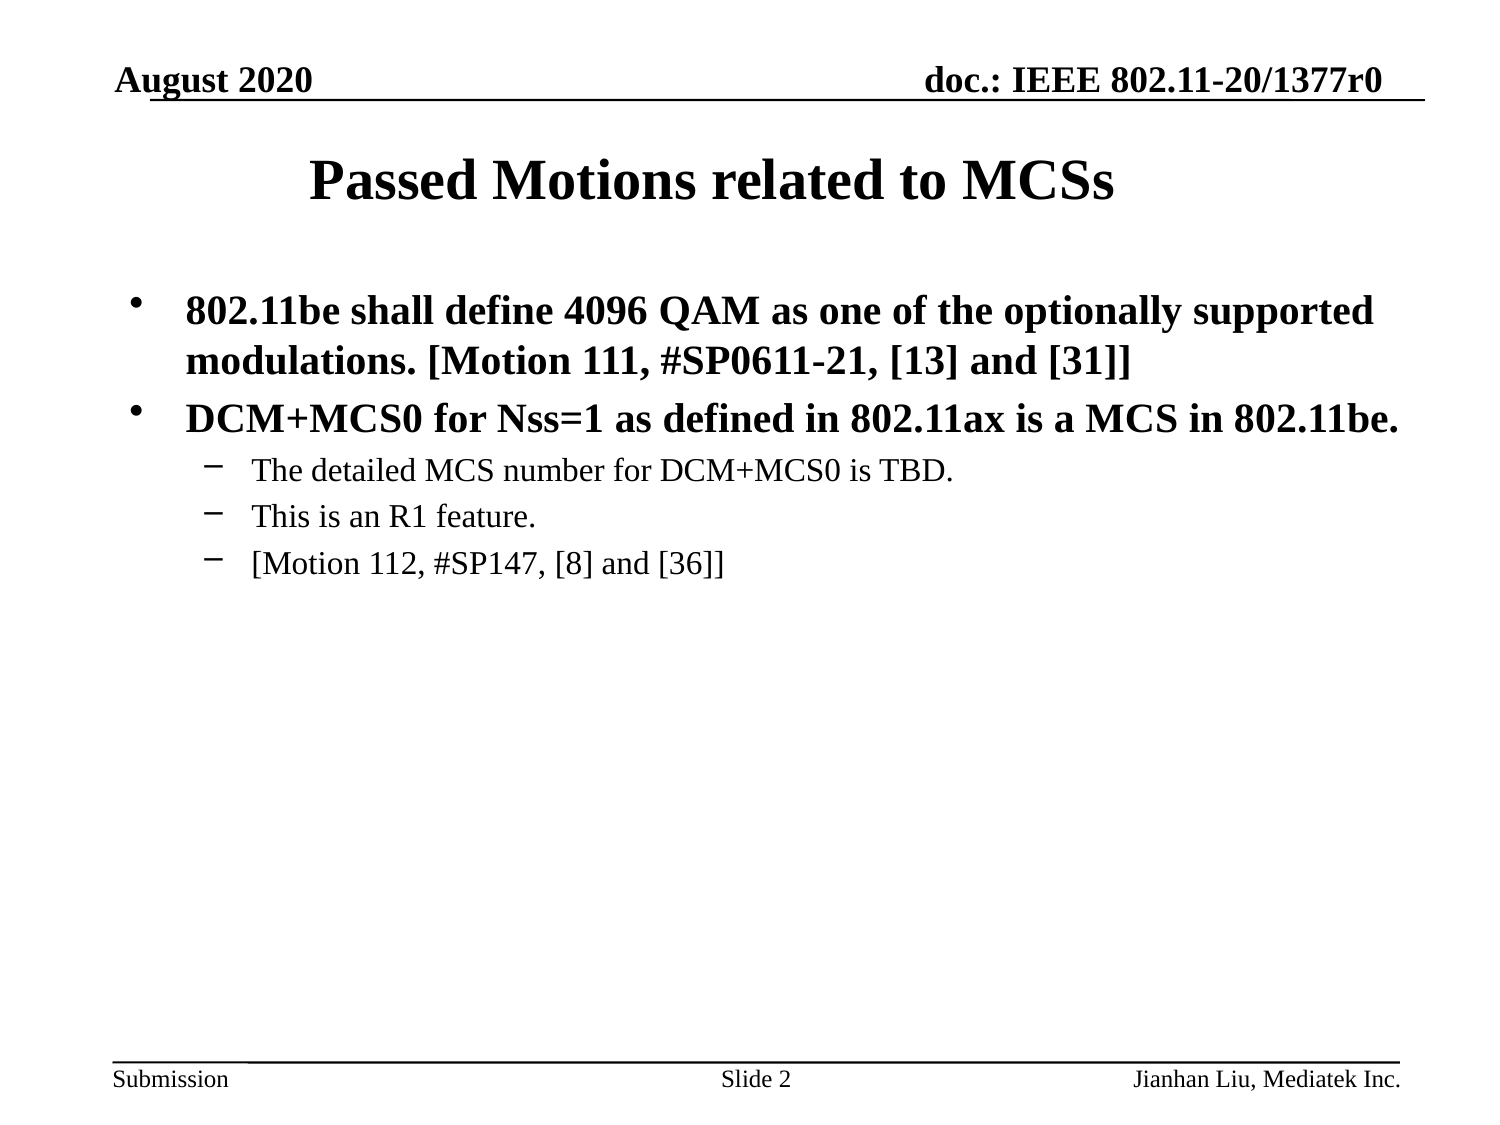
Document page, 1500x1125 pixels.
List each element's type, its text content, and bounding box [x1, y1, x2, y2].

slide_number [114, 54, 316, 101]
title Passed Motions related to MCSs [141, 132, 1284, 219]
slide_number Slide 2 [712, 1061, 800, 1093]
footer Jianhan Liu, Mediatek Inc. [1129, 1061, 1402, 1093]
text_box 802.11be shall define 4096 QAM as one of the optionally supported modulations. [Motion 111, #SP0611-21, [13] and [31]] DCM+MCS0 for Nss=1 as defined in 802.11ax is a MCS in 802.11be. The detailed MCS number for DCM+MCS0 is TBD. This is an R1 feature. [Motion 112, #SP147, [8] and [36]] [114, 275, 1424, 1028]
